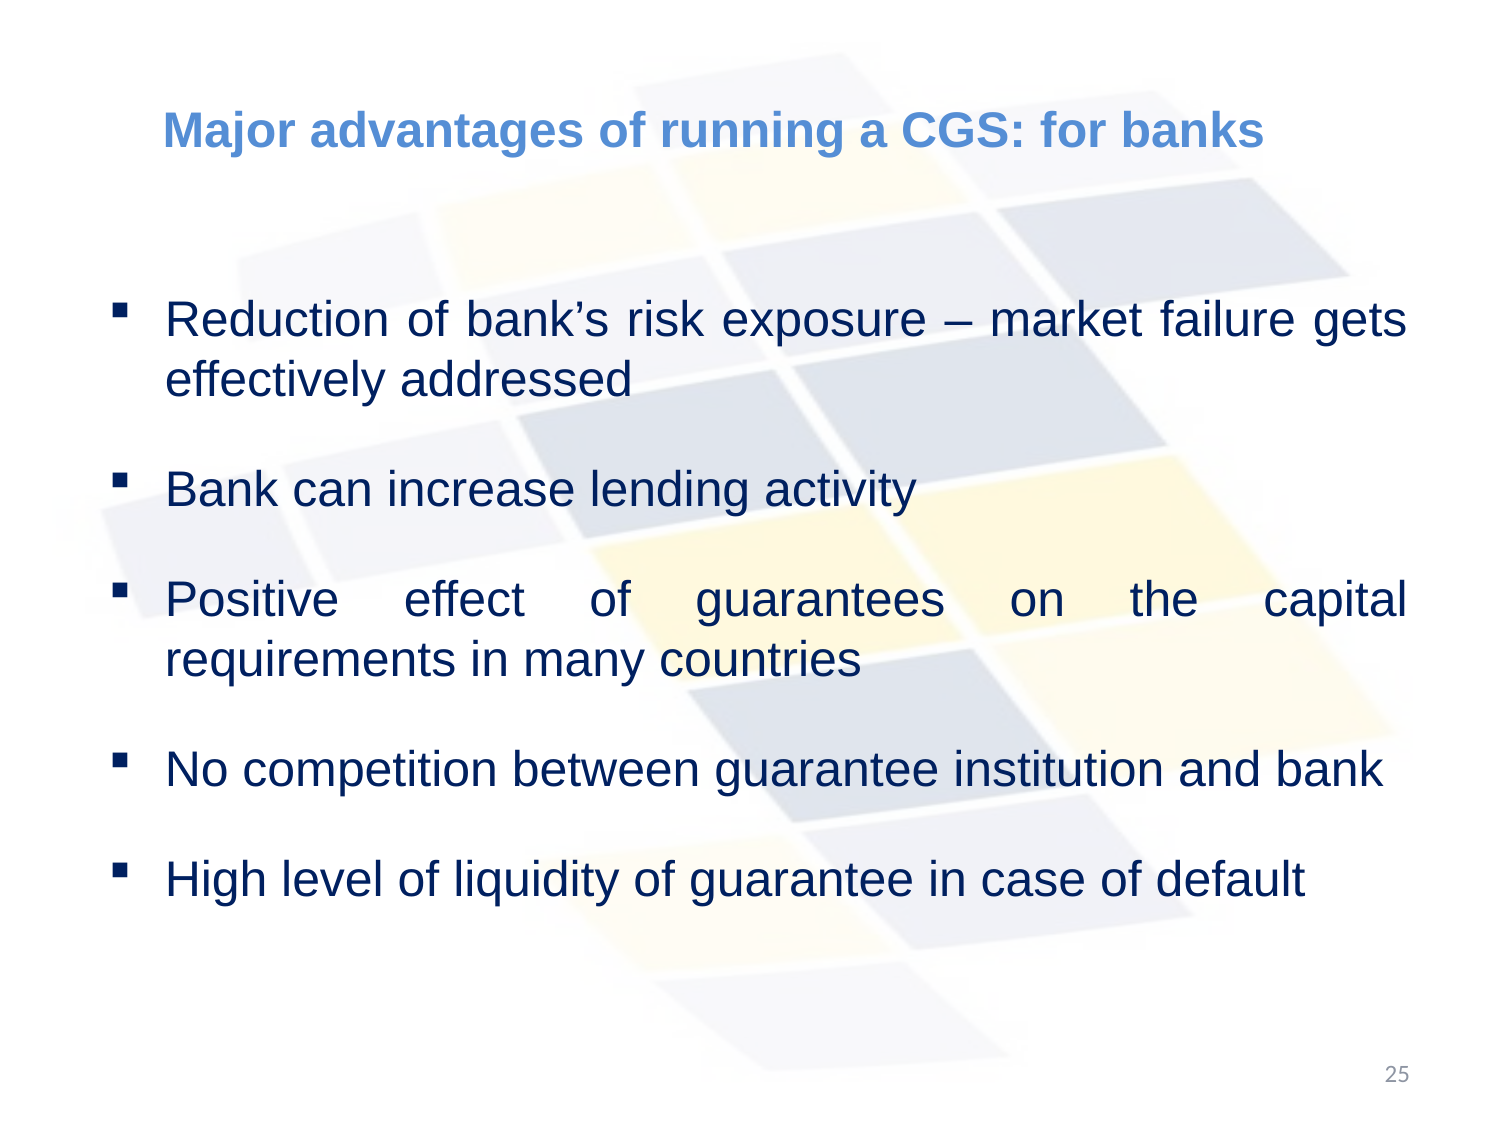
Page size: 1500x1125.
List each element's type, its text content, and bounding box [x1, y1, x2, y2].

subtitle Reduction of bank’s risk exposure – market failure gets effectively addressed Bank can increase lending activity Positive effect of guarantees on the capital requirements in many countries No competition between guarantee institution and bank High level of liquidity of guarantee in case of default [64, 278, 1424, 941]
text_box Major advantages of running a CGS: for banks [147, 7, 1500, 249]
slide_number 25 [1074, 1042, 1425, 1103]
